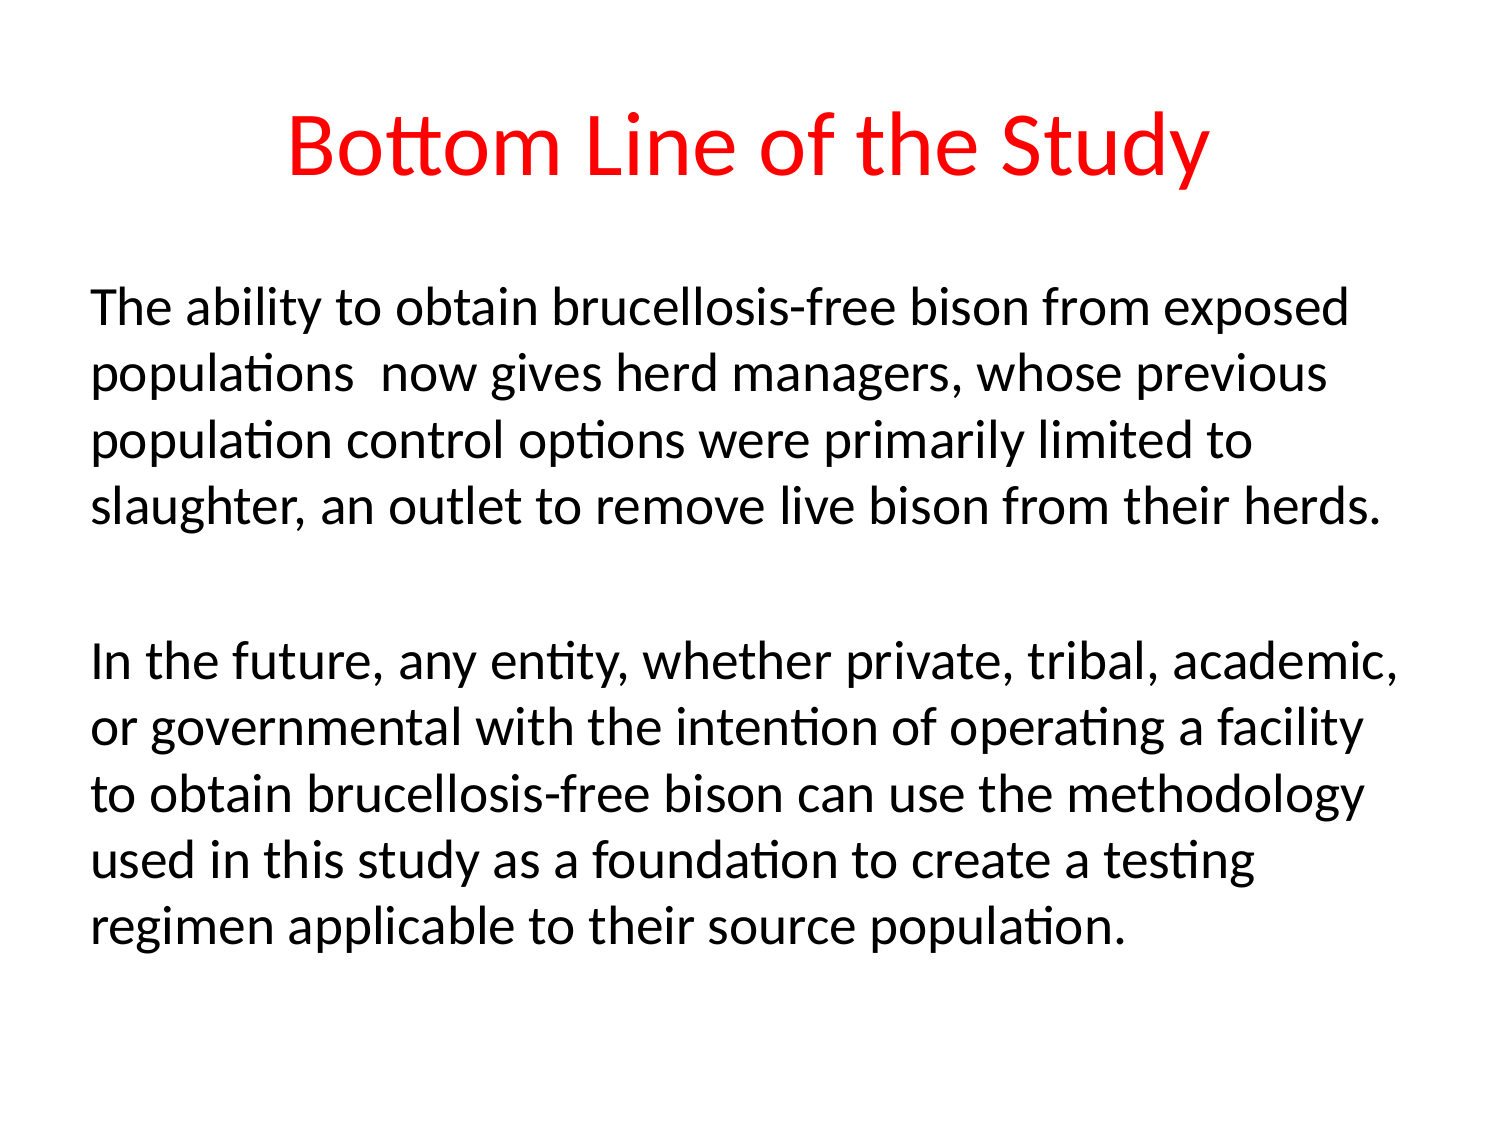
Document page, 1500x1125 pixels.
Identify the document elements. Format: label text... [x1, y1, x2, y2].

title Bottom Line of the Study [75, 45, 1425, 233]
list The ability to obtain brucellosis-free bison from exposed populations now gives herd managers, whose previous population control options were primarily limited to slaughter, an outlet to remove live bison from their herds. In the future, any entity, whether private, tribal, academic, or governmental with the intention of operating a facility to obtain brucellosis-free bison can use the methodology used in this study as a foundation to create a testing regimen applicable to their source population. [75, 262, 1425, 1005]
